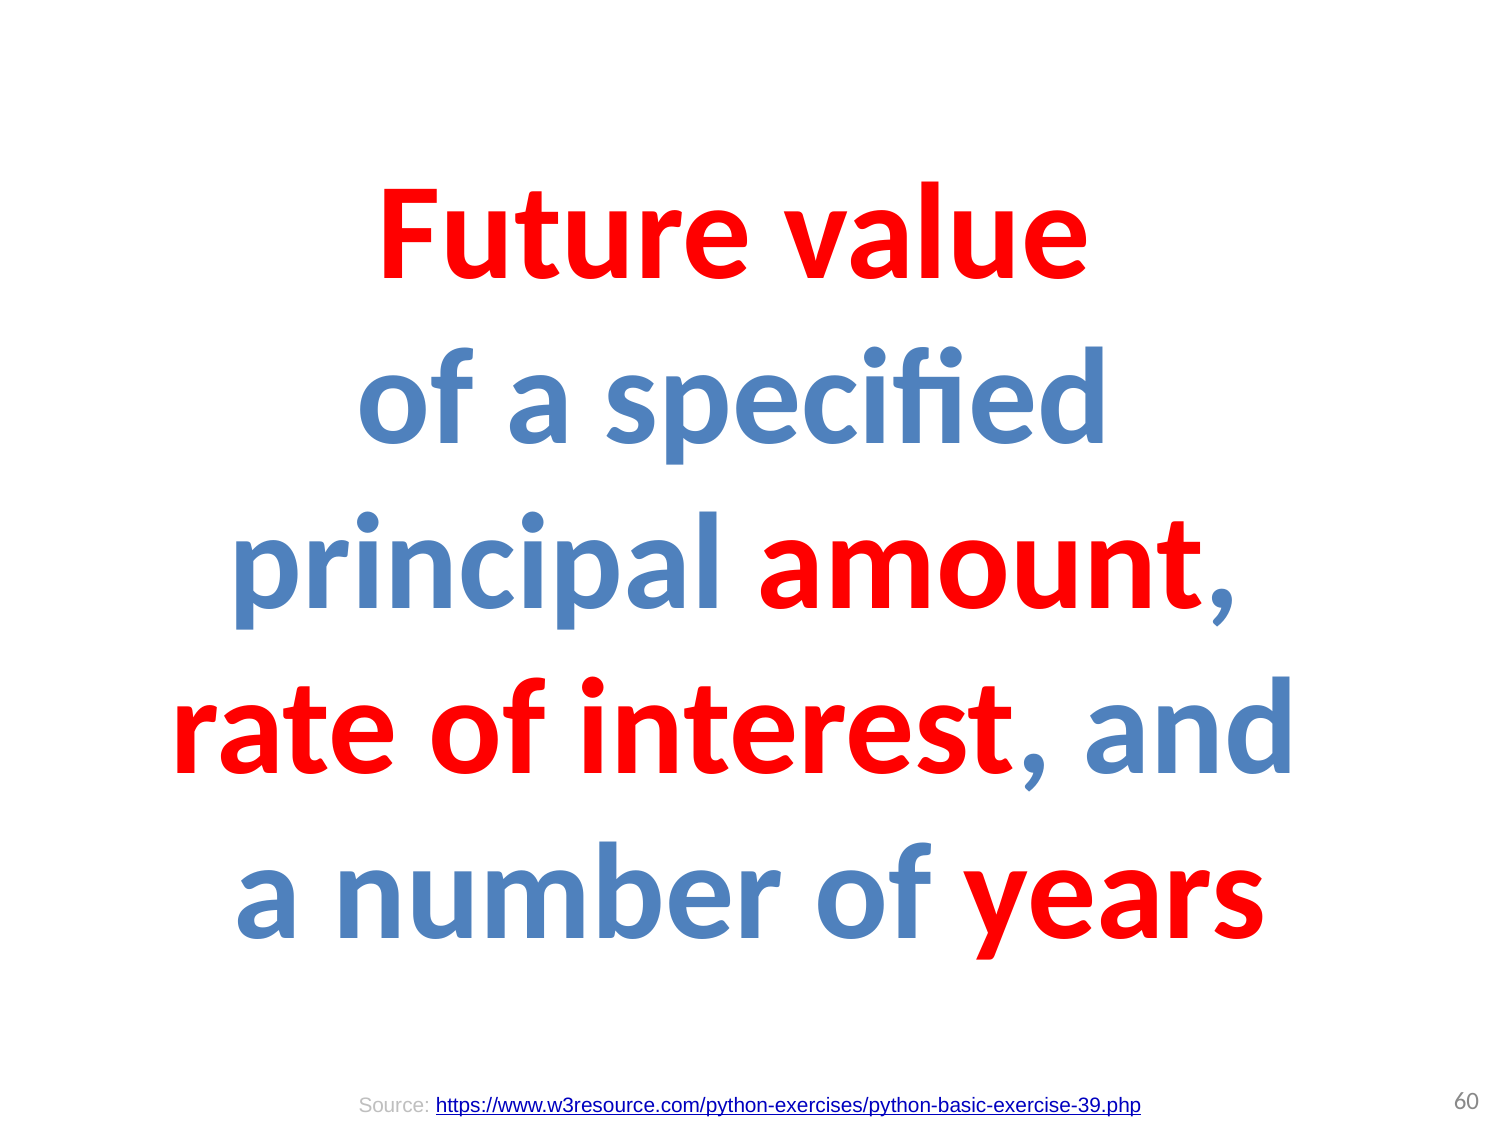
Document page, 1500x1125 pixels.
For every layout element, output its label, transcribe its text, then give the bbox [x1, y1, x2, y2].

text_box Source: https://www.w3resource.com/python-exercises/python-basic-exercise-39.php [278, 1084, 1221, 1125]
title Future value of a specified principal amount, rate of interest, and a number of years [75, 42, 1425, 1066]
slide_number 60 [1144, 1069, 1495, 1125]
